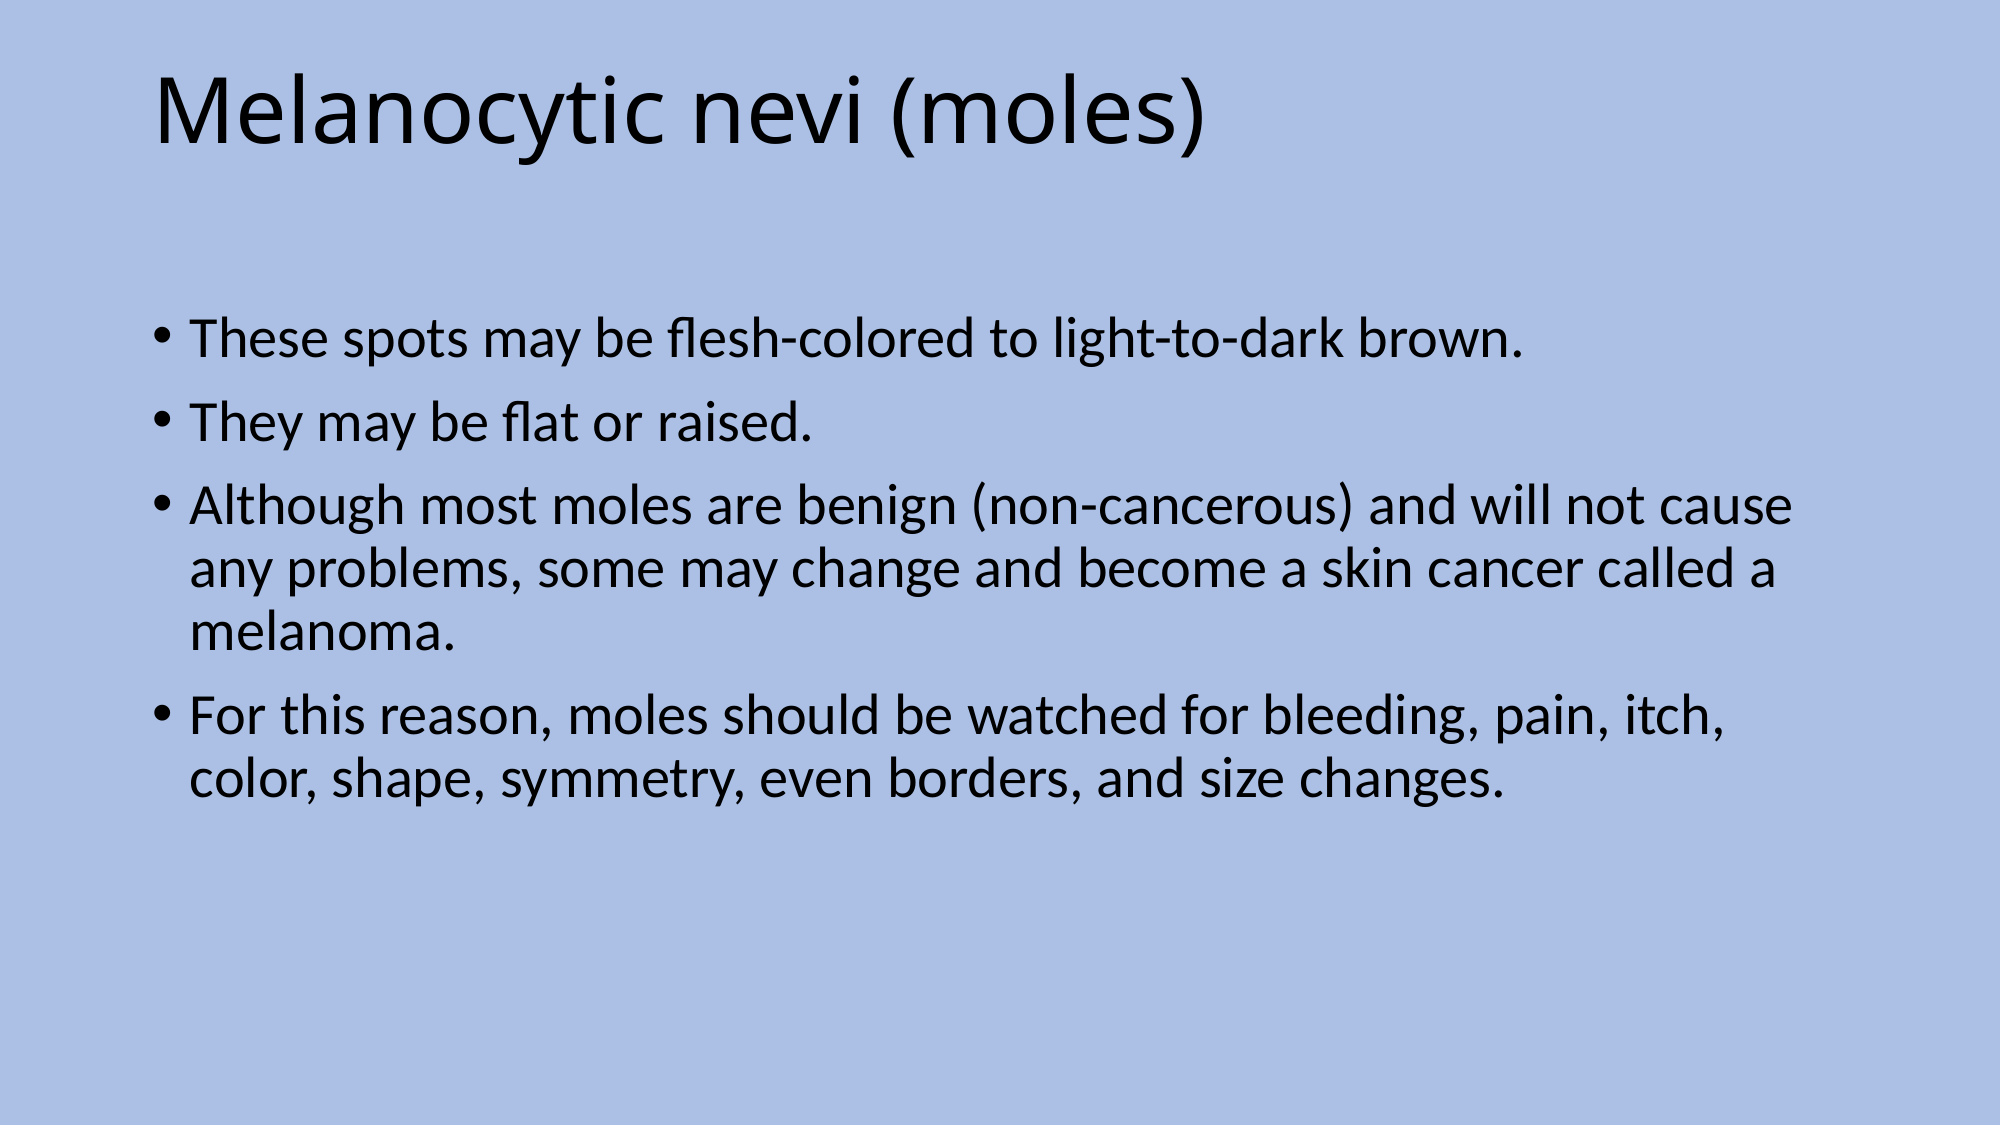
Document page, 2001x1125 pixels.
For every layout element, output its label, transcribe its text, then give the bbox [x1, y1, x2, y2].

list These spots may be flesh-colored to light-to-dark brown. They may be flat or raised. Although most moles are benign (non-cancerous) and will not cause any problems, some may change and become a skin cancer called a melanoma. For this reason, moles should be watched for bleeding, pain, itch, color, shape, symmetry, even borders, and size changes. [137, 299, 1863, 1014]
title Melanocytic nevi (moles) [137, 59, 1863, 278]
